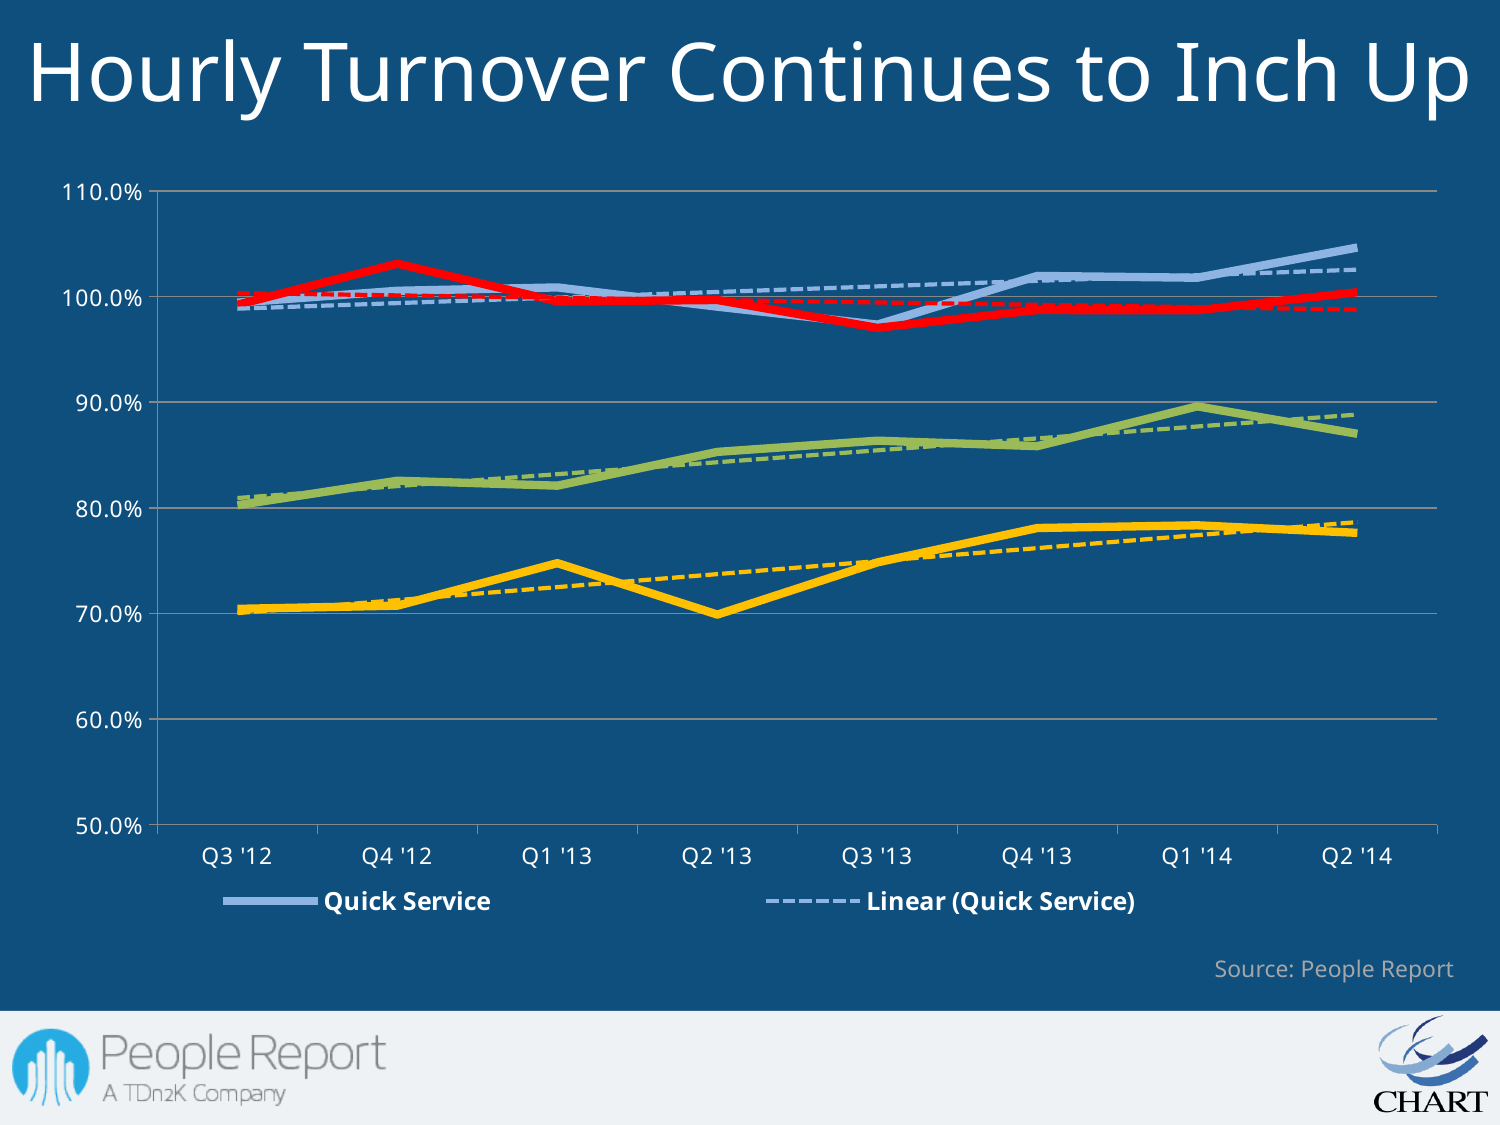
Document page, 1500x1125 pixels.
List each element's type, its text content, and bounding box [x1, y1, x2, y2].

picture [1374, 1015, 1488, 1113]
picture [12, 1024, 388, 1108]
chart [49, 162, 1463, 930]
text_box Source: People Report [112, 963, 1470, 1000]
text_box Hourly Turnover Continues to Inch Up [0, 0, 1500, 138]
